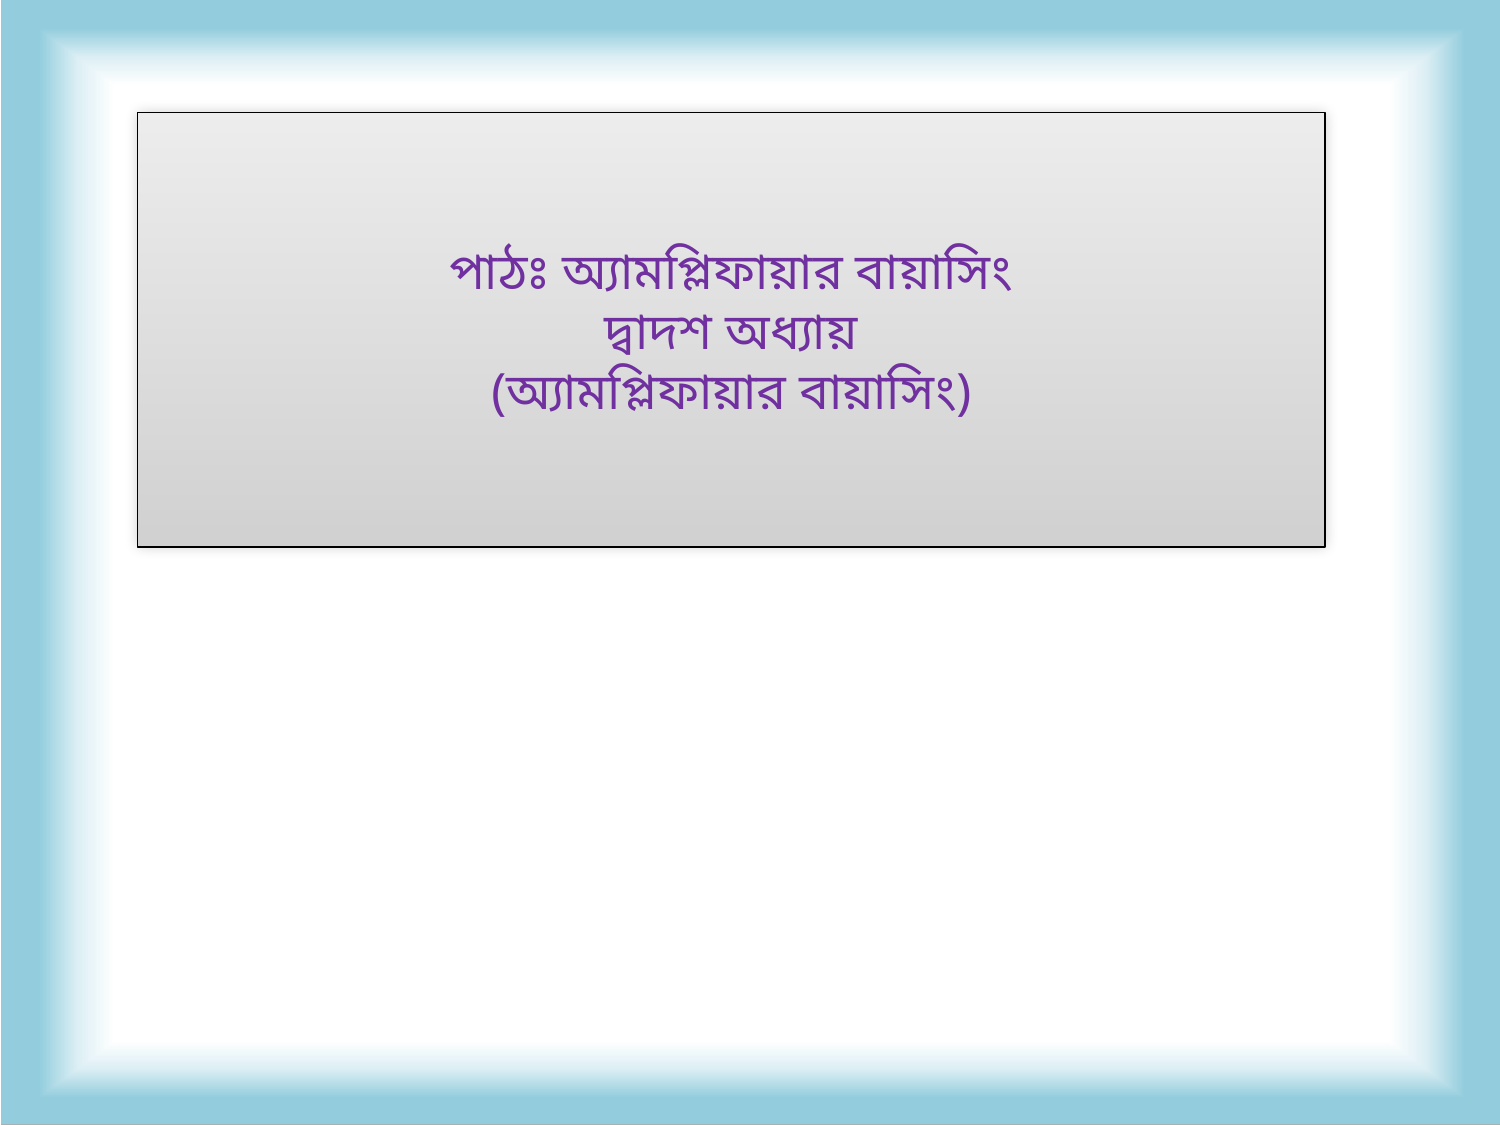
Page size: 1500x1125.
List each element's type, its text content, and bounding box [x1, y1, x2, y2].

picture [0, 0, 1500, 1125]
text_box পাঠঃ অ্যামপ্লিফায়ার বায়াসিং দ্বাদশ অধ্যায় (অ্যামপ্লিফায়ার বায়াসিং) [137, 112, 1326, 548]
